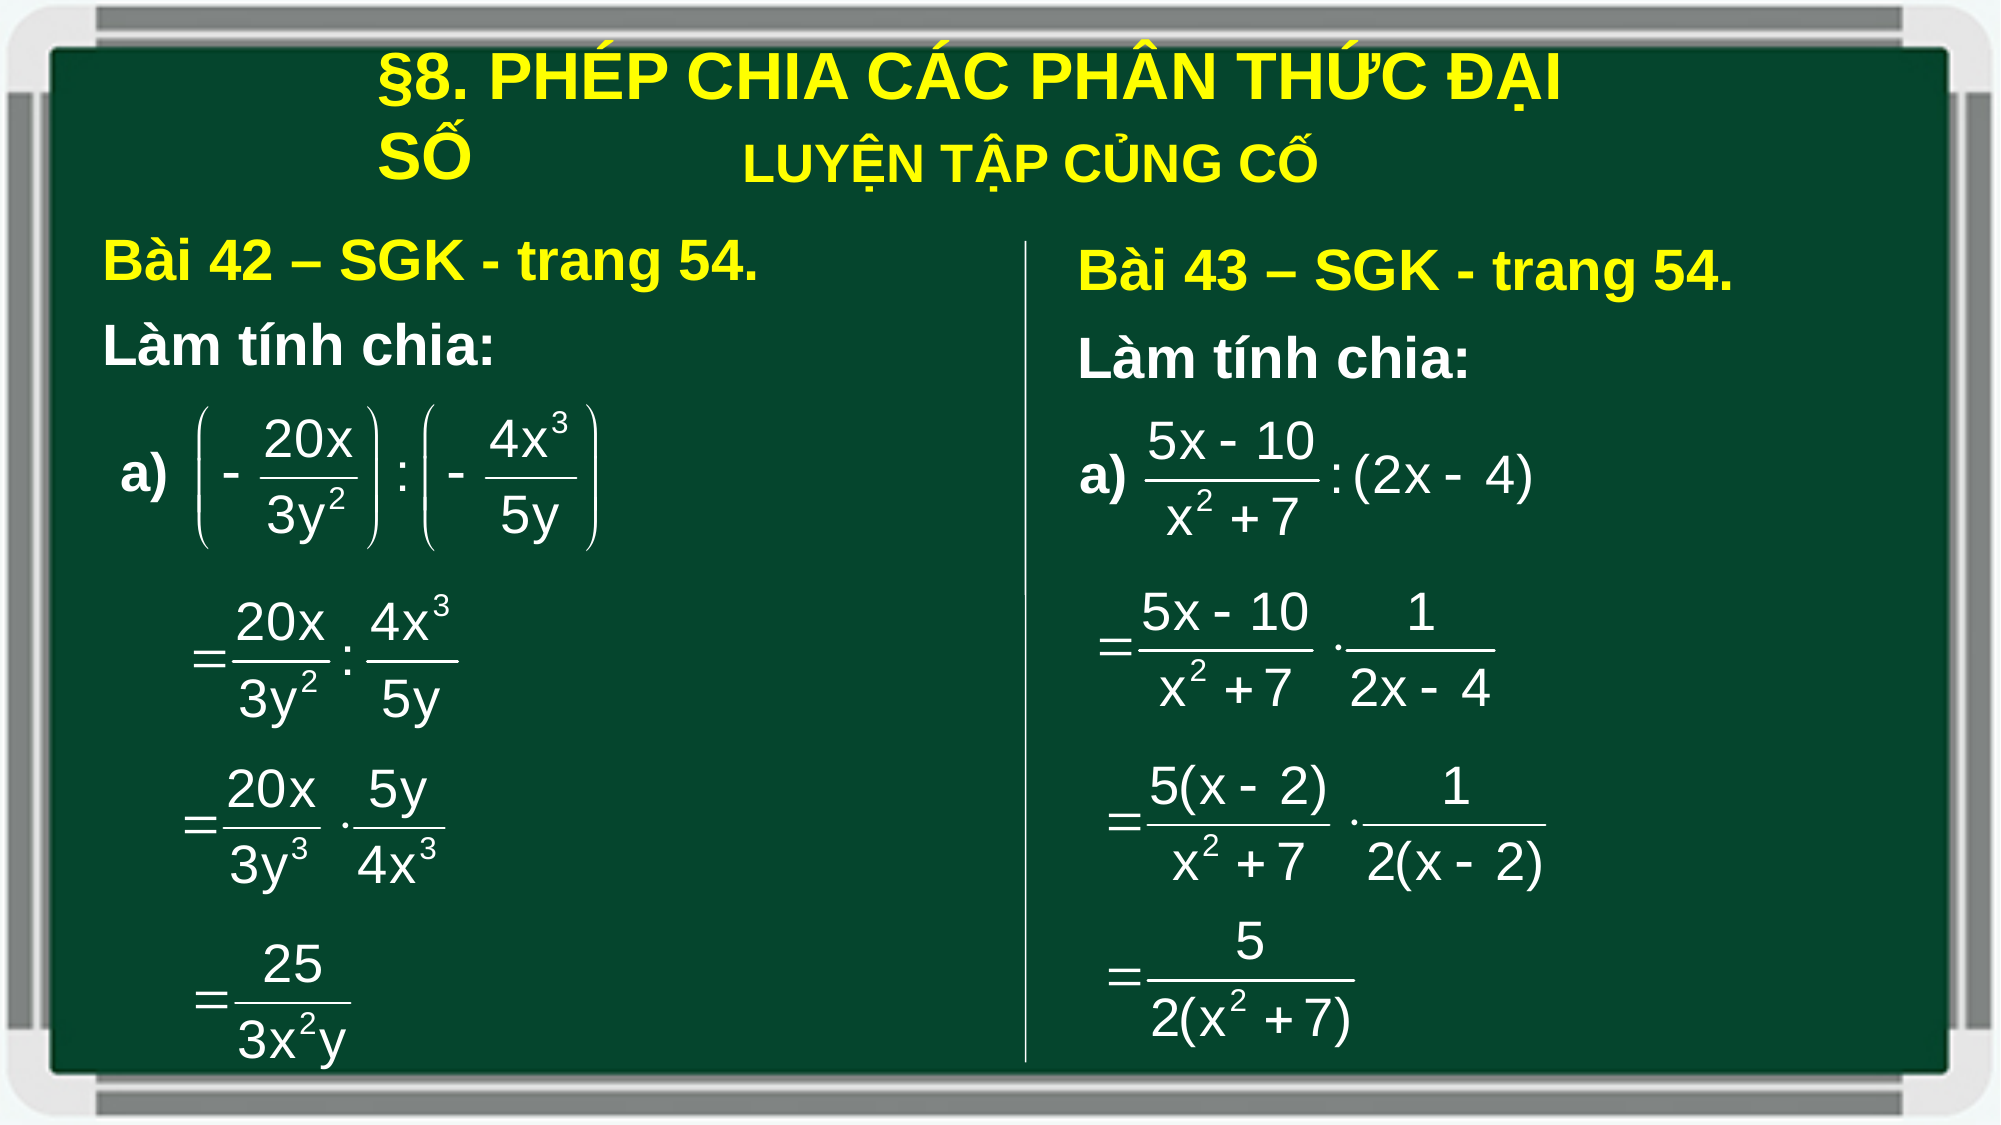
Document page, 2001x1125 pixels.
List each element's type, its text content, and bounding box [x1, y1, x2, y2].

picture [0, 0, 2001, 1125]
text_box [117, 399, 608, 557]
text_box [1099, 756, 1551, 898]
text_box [1091, 582, 1501, 713]
text_box §8. PHÉP CHIA CÁC PHÂN THỨC ĐẠI SỐ [362, 24, 1689, 200]
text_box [1076, 412, 1538, 542]
text_box LUYỆN TẬP CỦNG CỐ [727, 120, 1351, 201]
text_box Bài 42 – SGK - trang 54. [87, 214, 825, 300]
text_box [1099, 912, 1360, 1053]
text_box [187, 935, 356, 1076]
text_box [184, 587, 464, 734]
text_box Làm tính chia: [87, 299, 550, 385]
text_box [175, 760, 451, 901]
text_box Làm tính chia: [1062, 312, 1525, 398]
text_box Bài 43 – SGK - trang 54. [1062, 224, 1800, 310]
